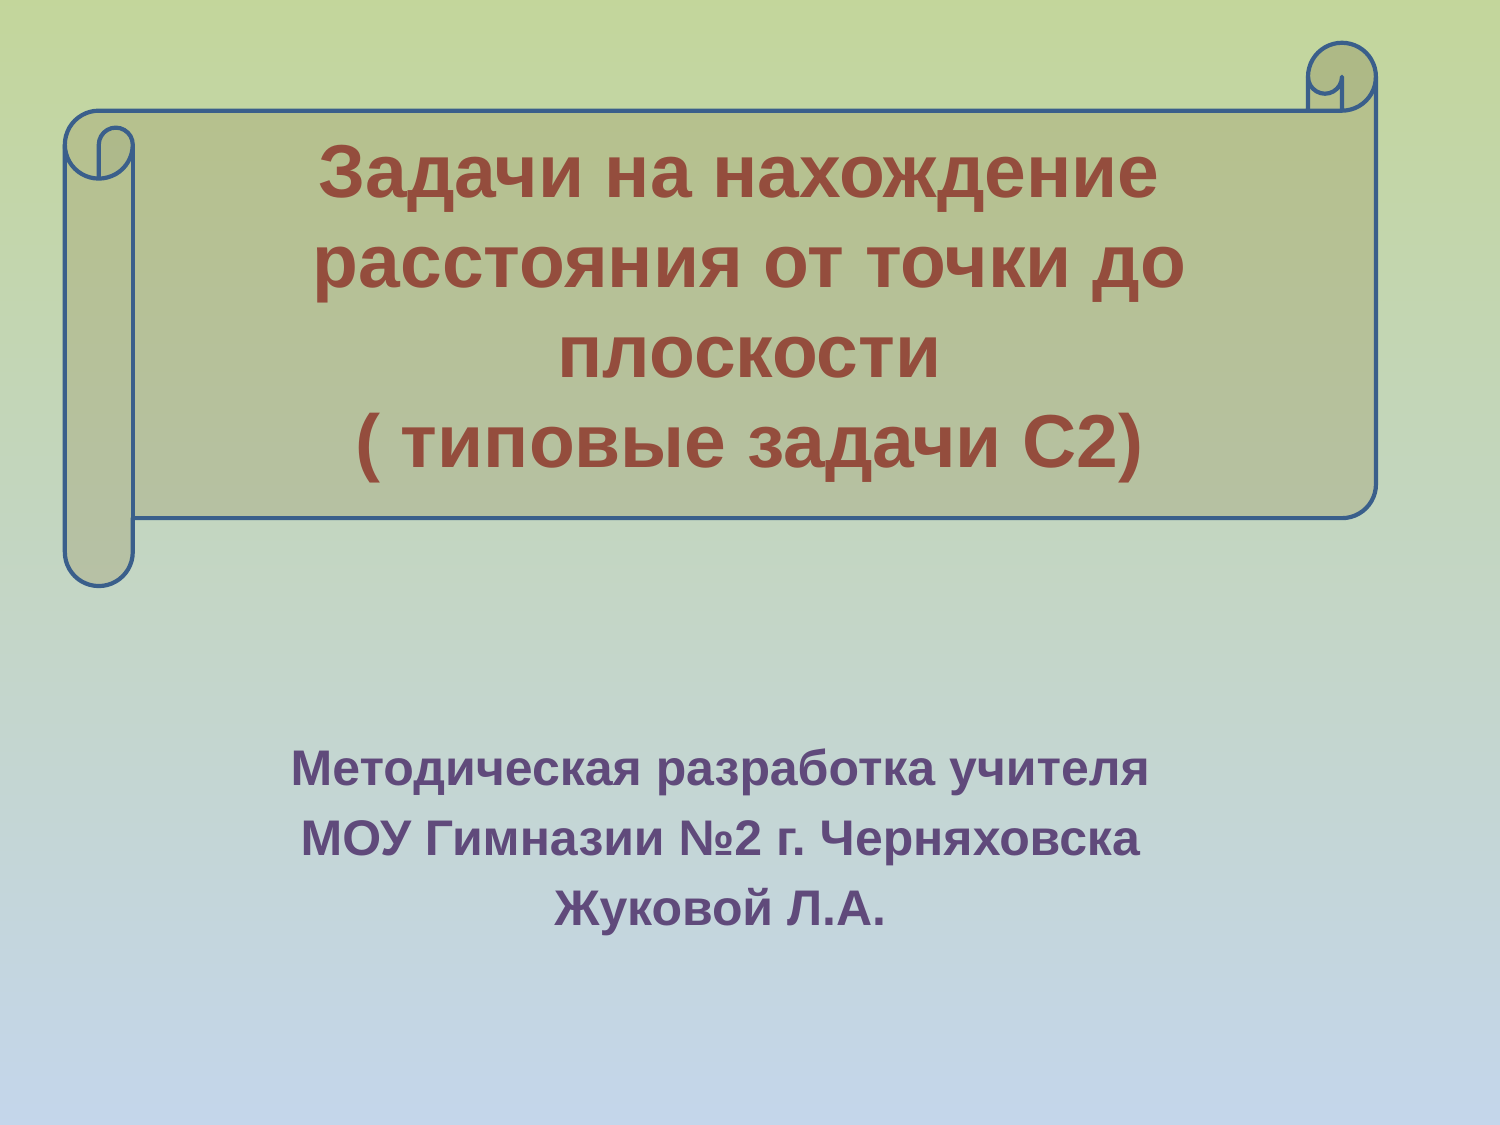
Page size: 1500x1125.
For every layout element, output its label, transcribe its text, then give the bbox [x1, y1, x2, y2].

title Задачи на нахождение расстояния от точки до плоскости ( типовые задачи С2) [1378, 113, 1388, 492]
subtitle Методическая разработка учителя МОУ Гимназии №2 г. Черняховска Жуковой Л.А. [195, 727, 1246, 1016]
text_box [62, 40, 1379, 589]
